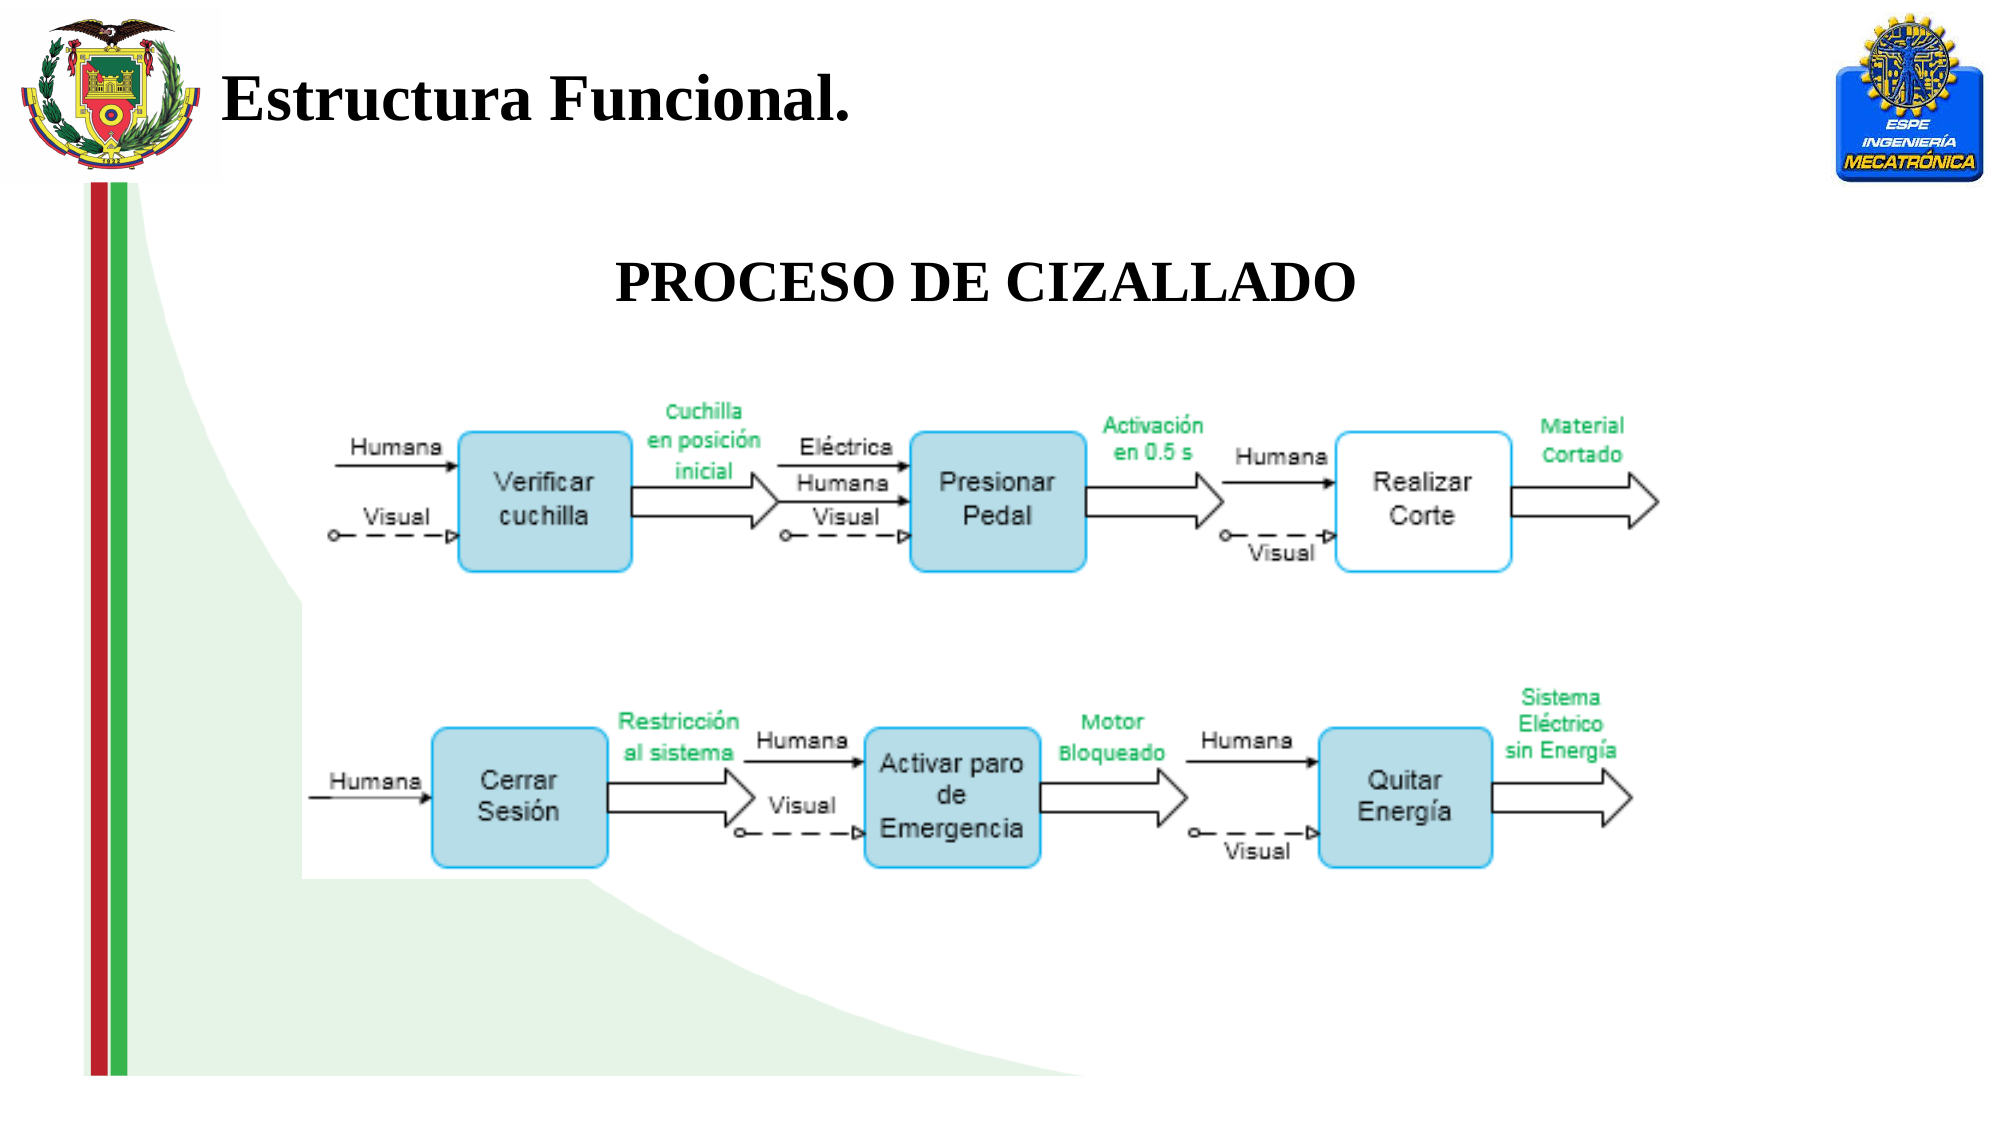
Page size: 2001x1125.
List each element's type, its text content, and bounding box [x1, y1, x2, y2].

text_box Estructura Funcional. [162, 46, 1147, 142]
picture [0, 7, 1672, 1075]
picture [1831, 12, 1988, 188]
text_box PROCESO DE CIZALLADO [600, 235, 1374, 321]
